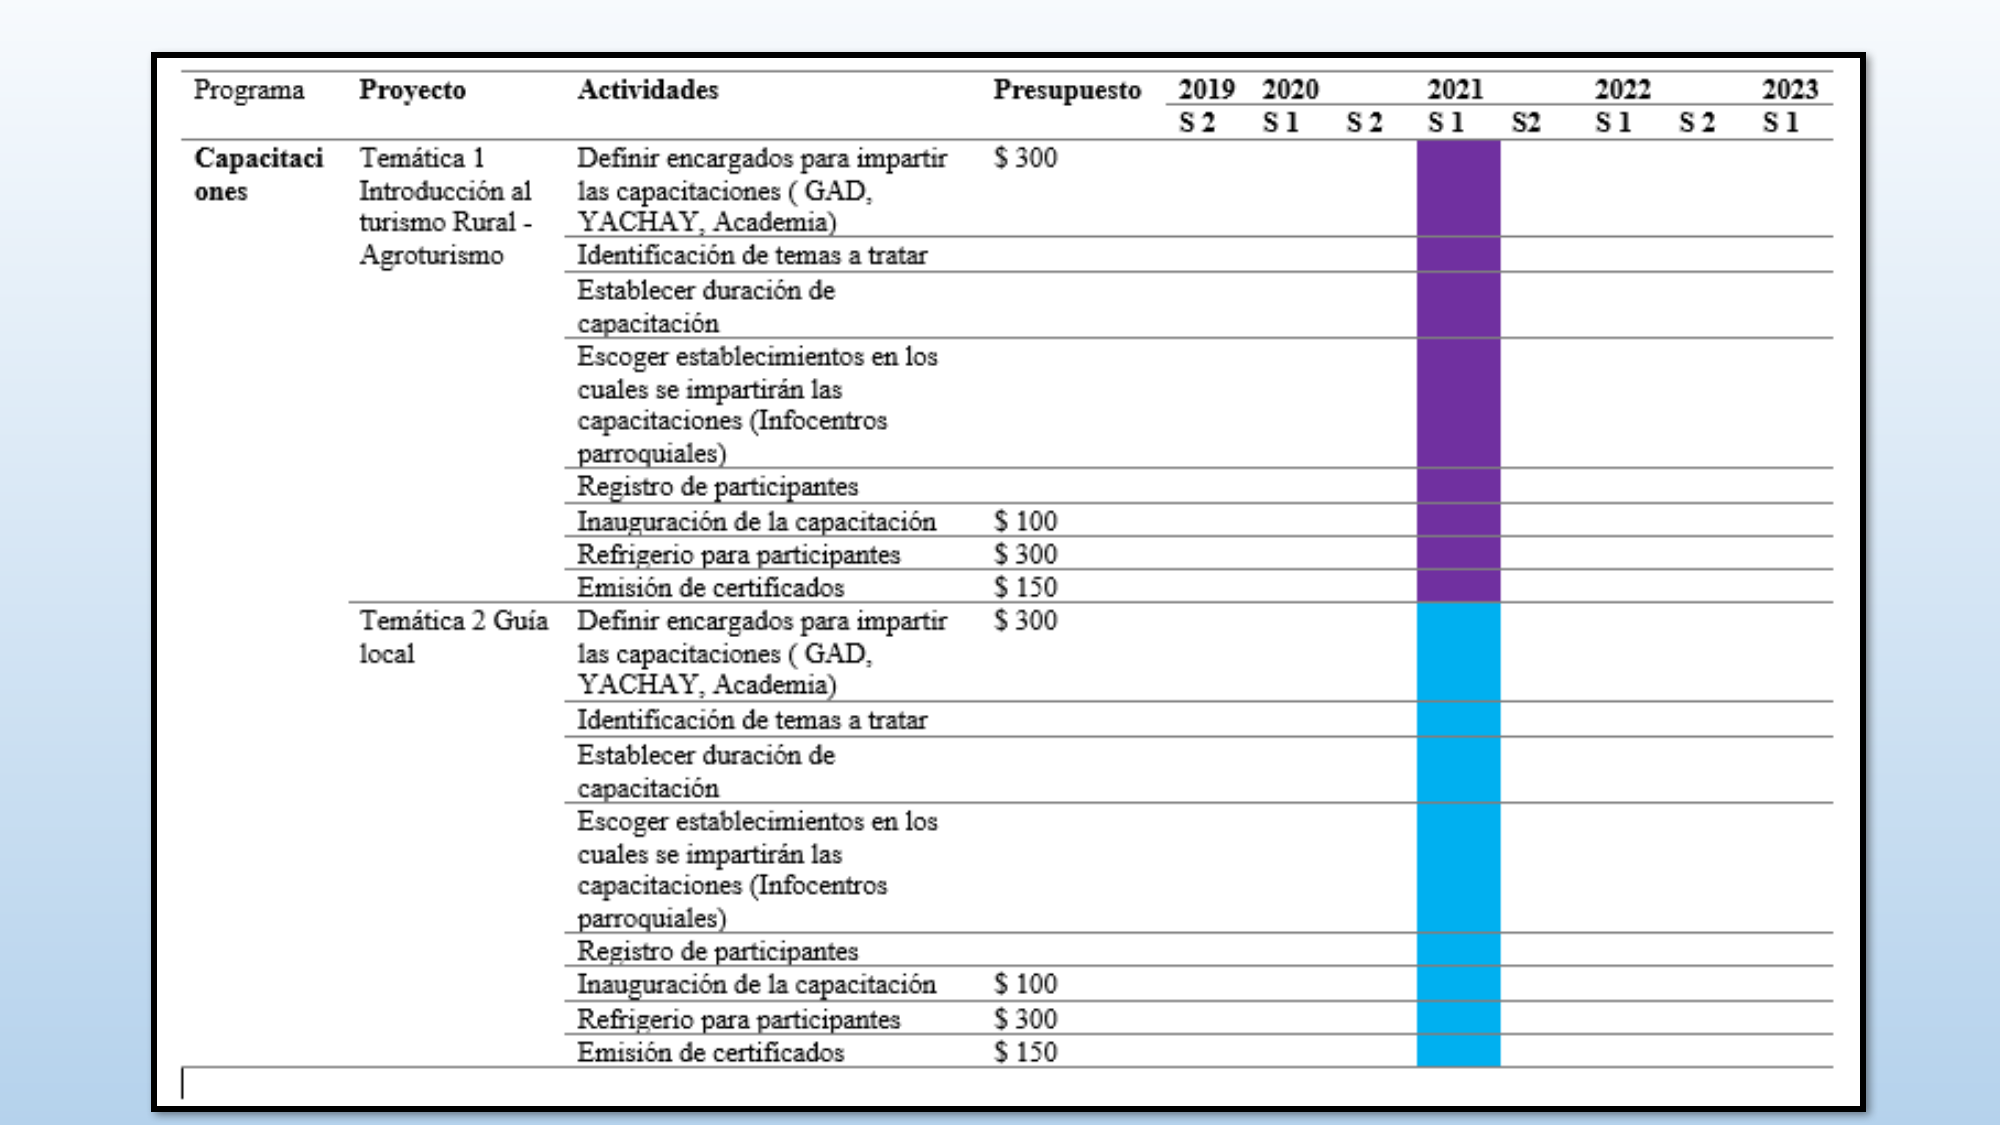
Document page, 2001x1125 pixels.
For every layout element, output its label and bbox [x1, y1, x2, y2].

picture [156, 57, 1860, 1106]
